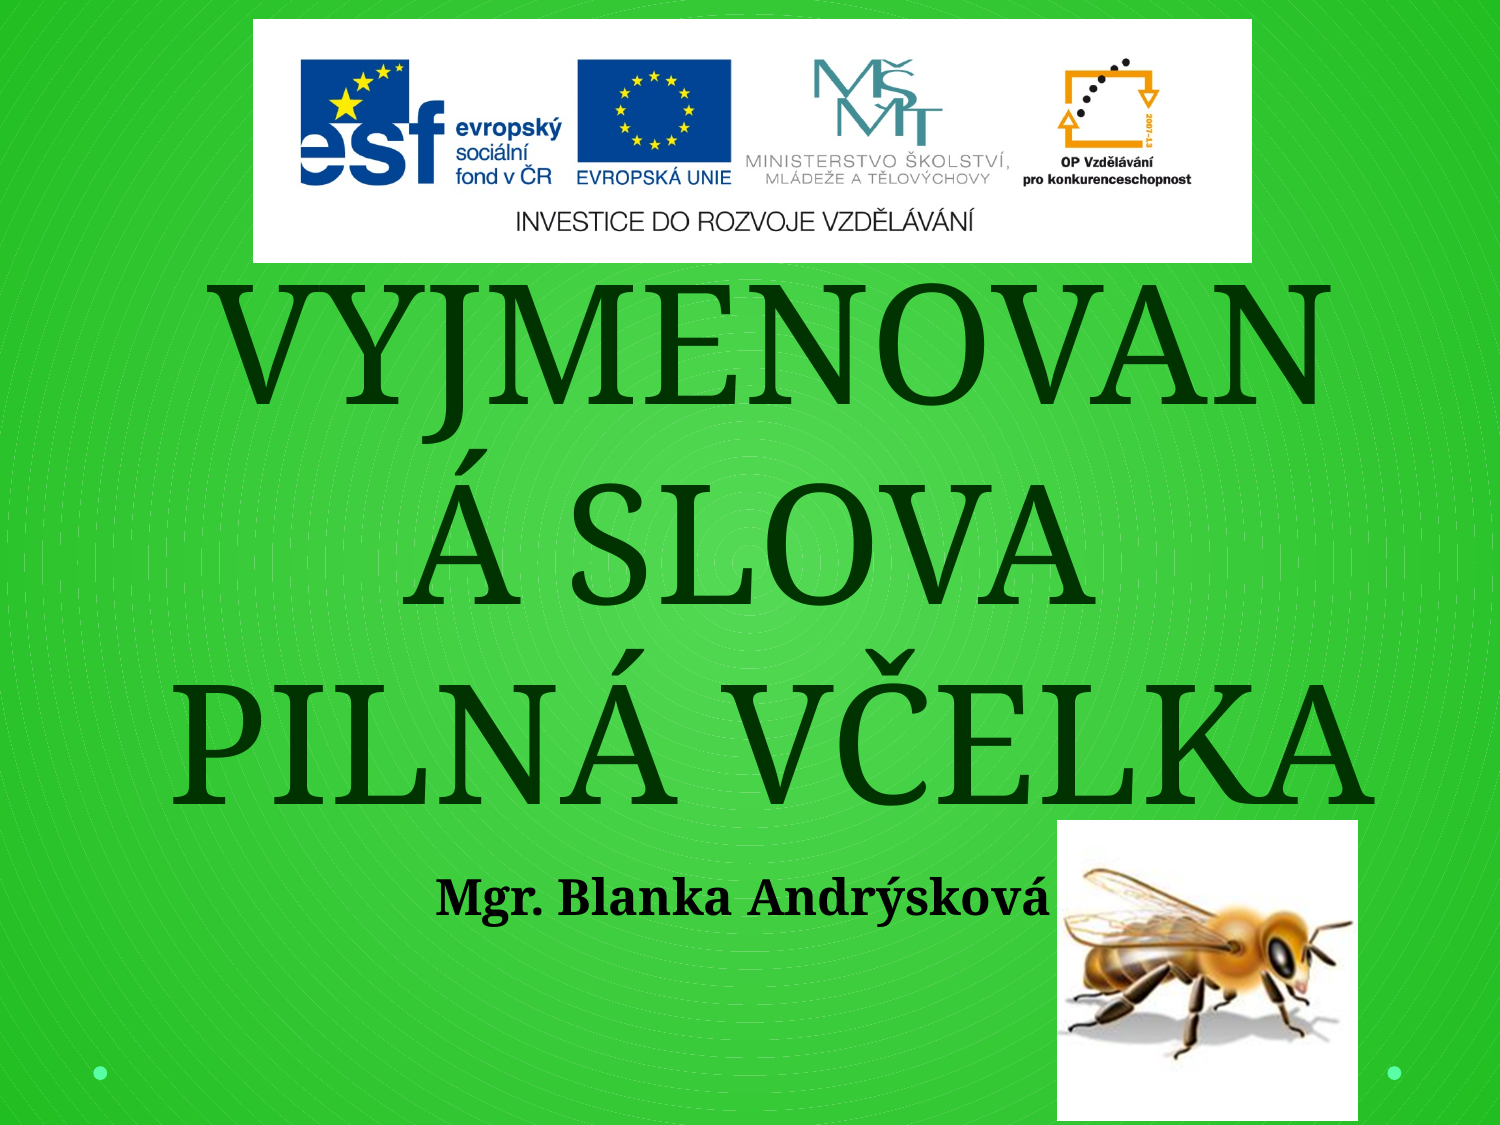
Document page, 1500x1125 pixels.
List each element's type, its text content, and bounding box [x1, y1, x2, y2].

picture [253, 18, 1252, 264]
subtitle Mgr. Blanka Andrýsková [218, 857, 1051, 1058]
title Vyjmenovaná Slova pilná včelka [119, 383, 1395, 845]
picture [1056, 820, 1358, 1121]
